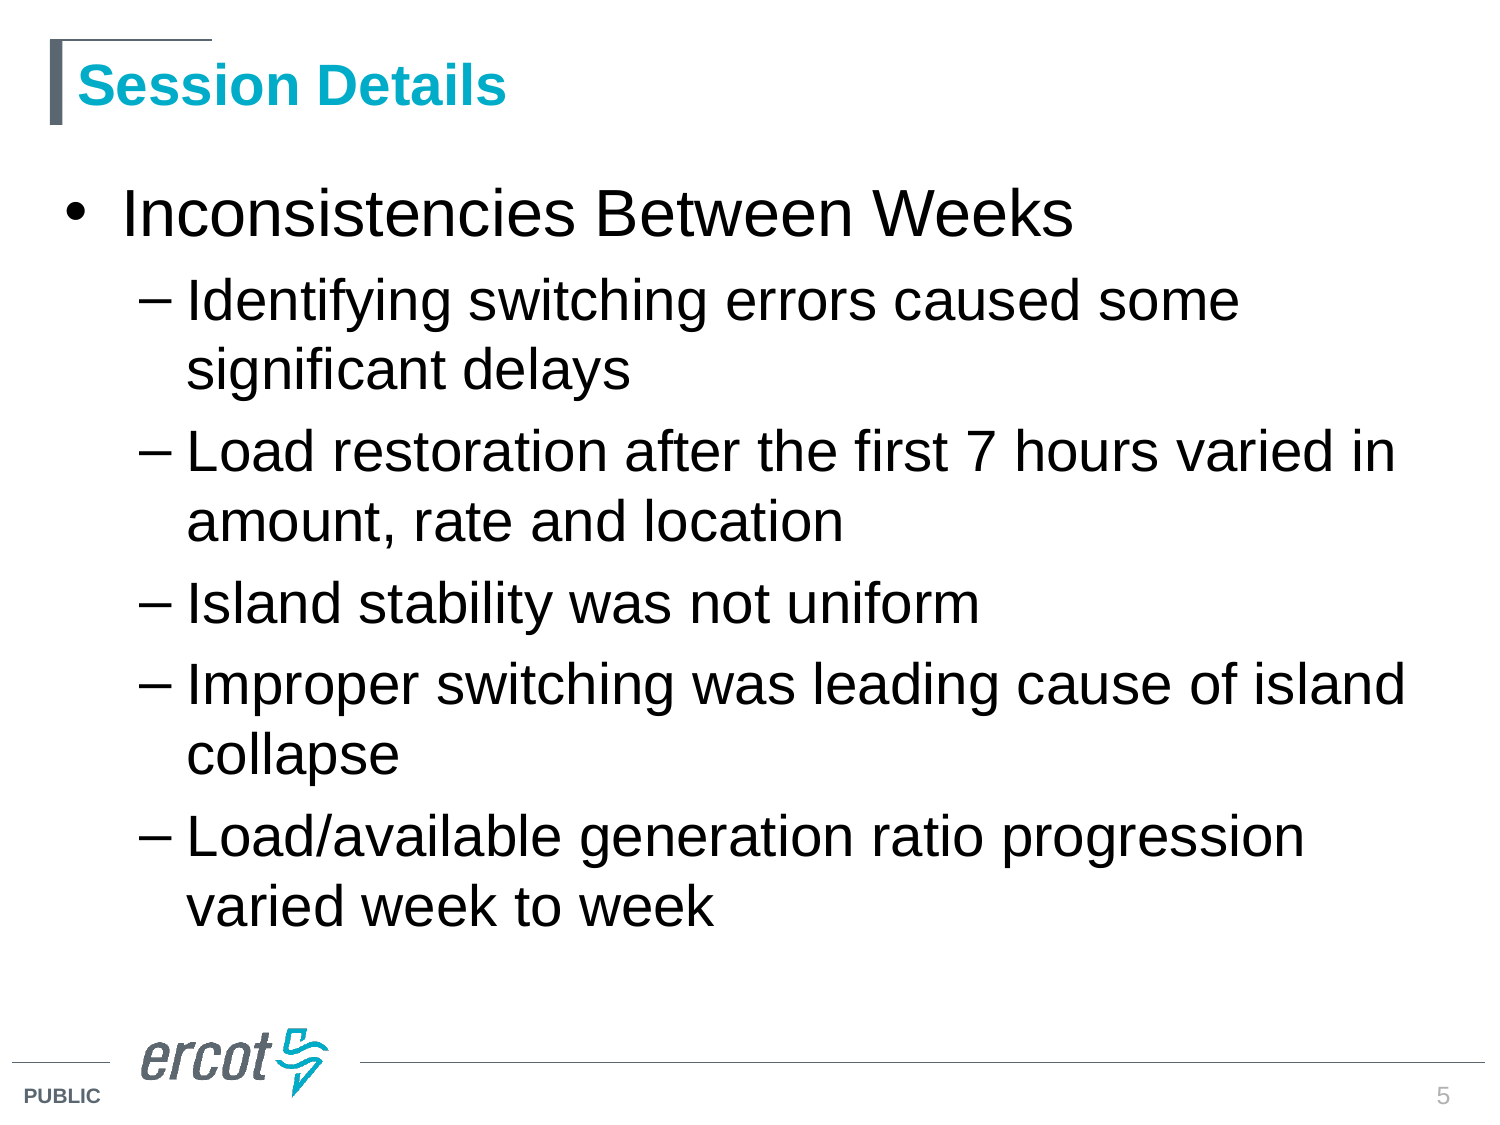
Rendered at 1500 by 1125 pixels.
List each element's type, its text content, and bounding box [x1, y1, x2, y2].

list Inconsistencies Between Weeks Identifying switching errors caused some significant delays Load restoration after the first 7 hours varied in amount, rate and location Island stability was not uniform Improper switching was leading cause of island collapse Load/available generation ratio progression varied week to week [50, 162, 1450, 992]
slide_number 5 [1400, 1076, 1488, 1113]
picture [137, 1024, 332, 1100]
title Session Details [62, 39, 1450, 125]
